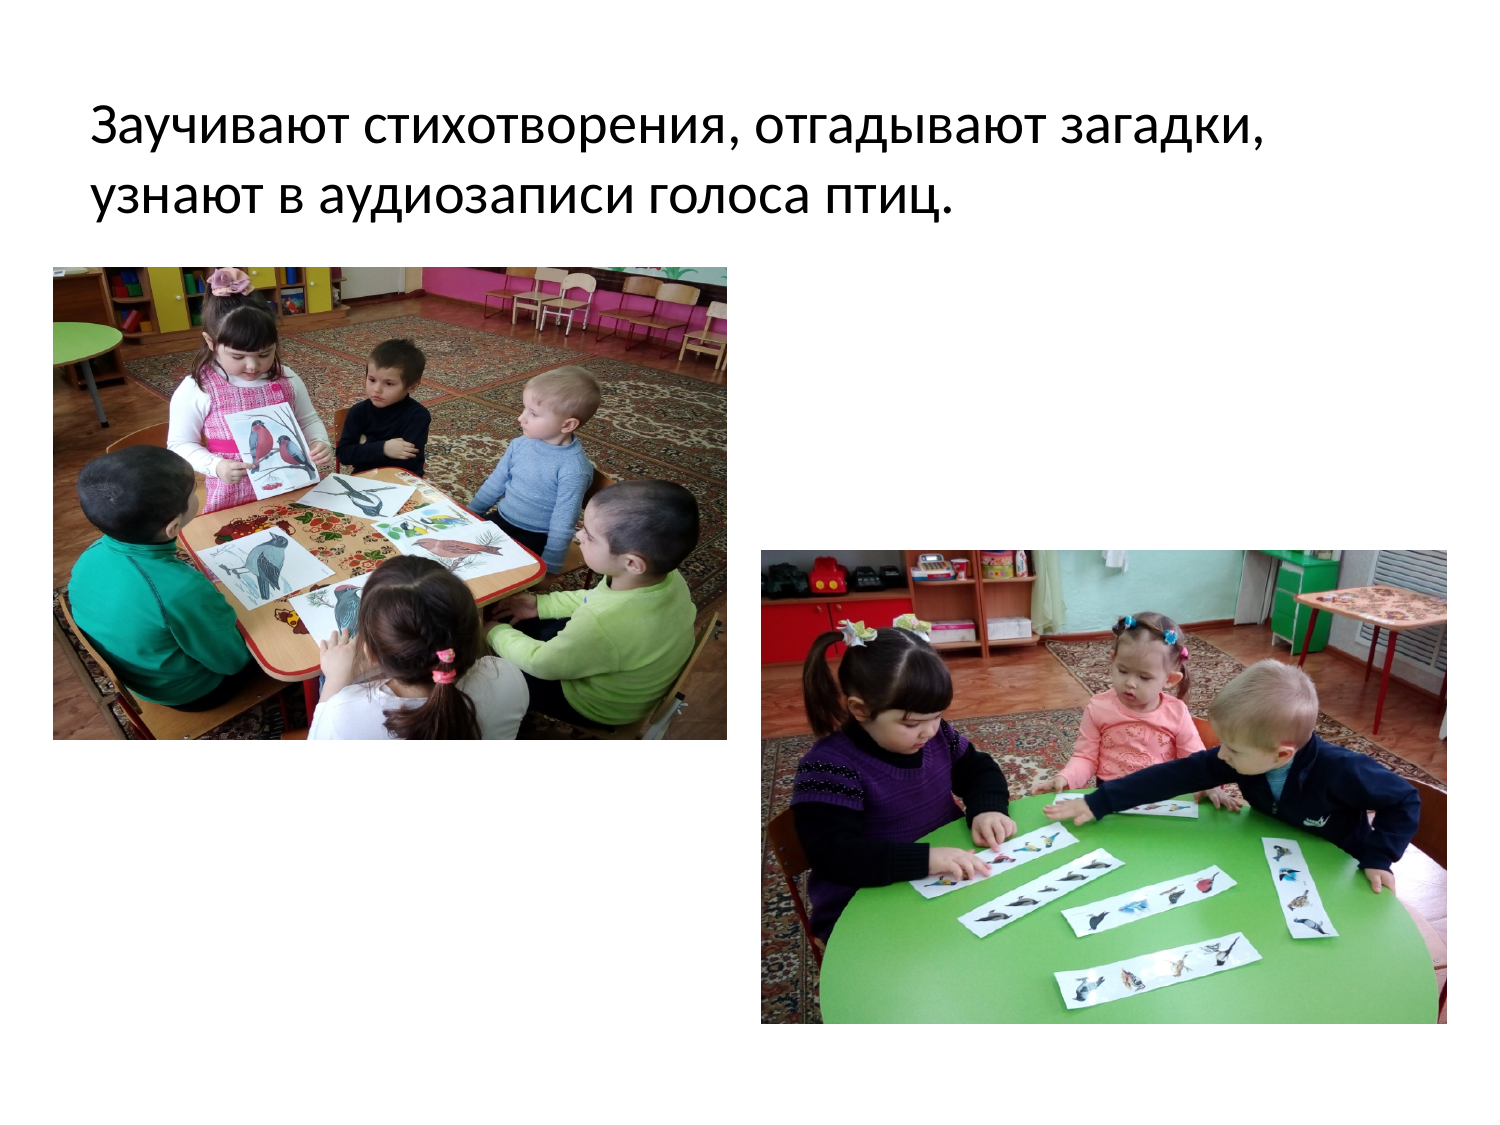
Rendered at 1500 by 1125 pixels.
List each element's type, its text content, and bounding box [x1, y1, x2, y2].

picture [761, 550, 1448, 1024]
picture [52, 266, 727, 740]
list Заучивают стихотворения, отгадывают загадки, узнают в аудиозаписи голоса птиц. [75, 78, 1425, 1005]
